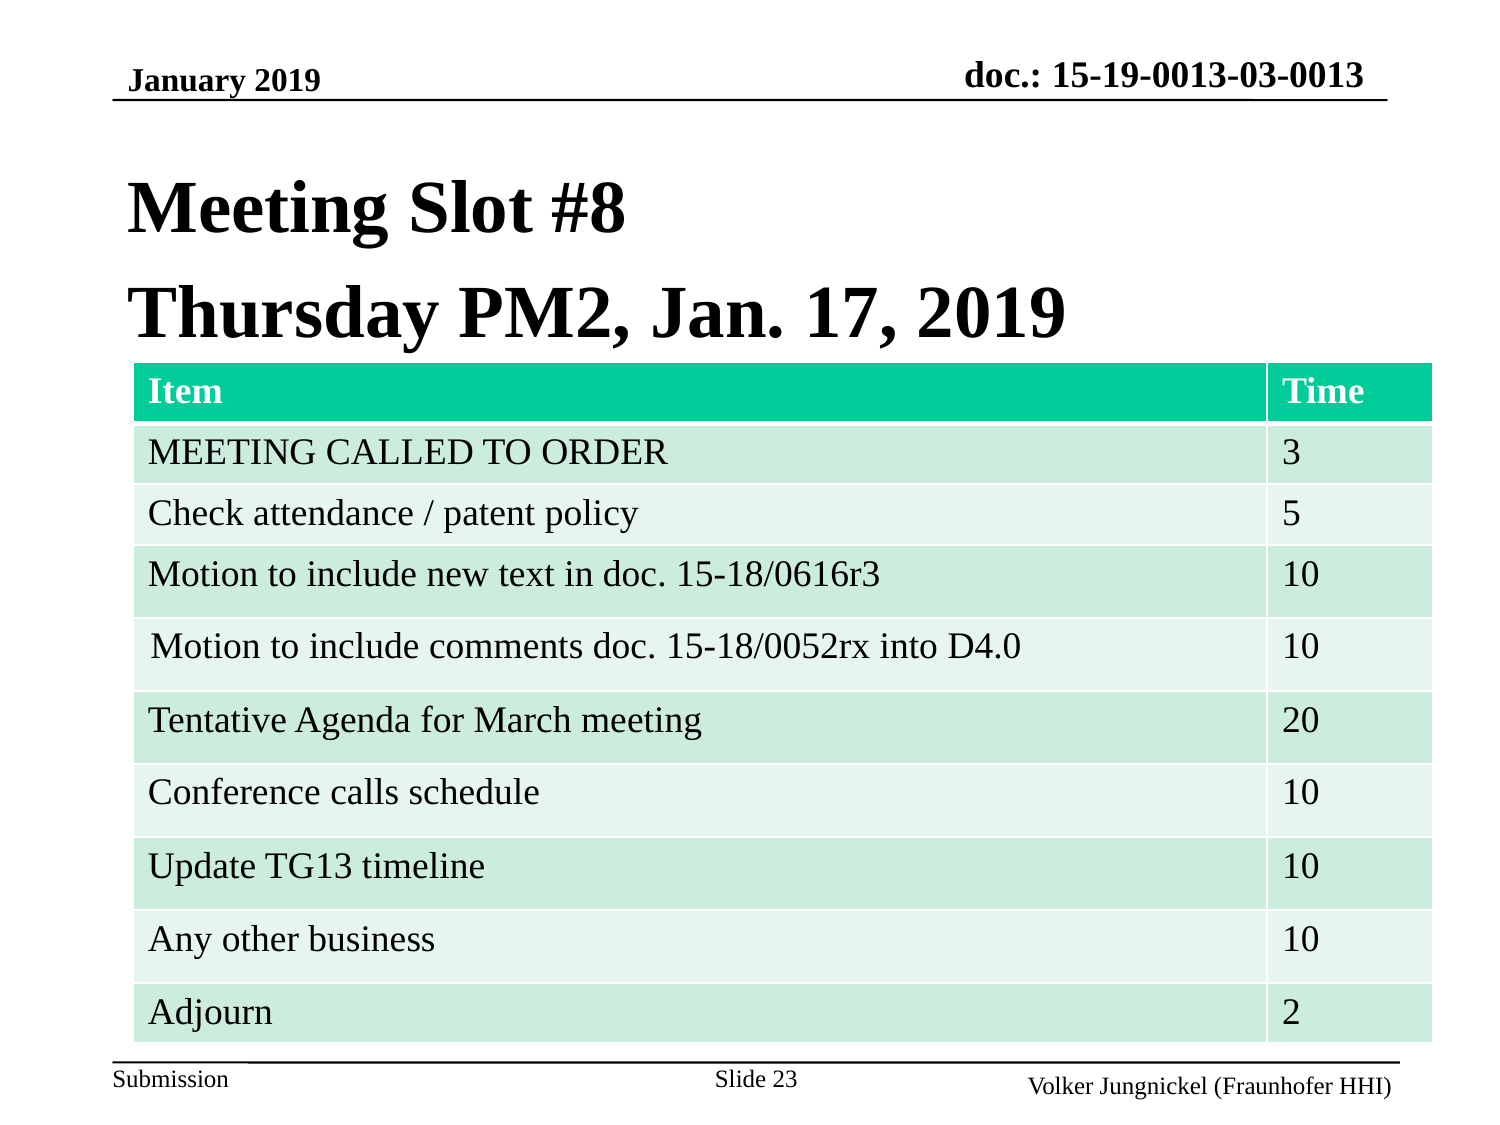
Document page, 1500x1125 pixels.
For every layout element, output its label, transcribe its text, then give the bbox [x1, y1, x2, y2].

table_cell Any other business [134, 911, 1266, 982]
table_cell 10 [1268, 546, 1432, 617]
table_cell 10 [1268, 765, 1432, 836]
table_cell 2 [1268, 984, 1432, 1042]
table_cell Update TG13 timeline [134, 838, 1266, 909]
table_cell Conference calls schedule [134, 765, 1266, 836]
table_cell Motion to include new text in doc. 15-18/0616r3 [134, 546, 1266, 617]
table_cell MEETING CALLED TO ORDER [134, 426, 1266, 483]
table_cell Check attendance / patent policy [134, 485, 1266, 544]
table_cell Adjourn [134, 984, 1266, 1042]
table_cell 5 [1268, 485, 1432, 544]
slide_number Slide 23 [711, 1061, 801, 1093]
table_header Item [134, 363, 1266, 421]
text_box Meeting Slot #8 Thursday PM2, Jan. 17, 2019 [112, 149, 1388, 425]
table_cell 3 [1268, 426, 1432, 483]
text_box January 2019 [112, 50, 425, 147]
table_cell 10 [1268, 619, 1432, 690]
table_cell 10 [1268, 911, 1432, 982]
table_cell 10 [1268, 838, 1432, 909]
footer Volker Jungnickel (Fraunhofer HHI) [1012, 1062, 1439, 1100]
table_cell Tentative Agenda for March meeting [134, 692, 1266, 763]
table_header Time [1268, 363, 1432, 421]
table_cell Motion to include comments doc. 15-18/0052rx into D4.0 [134, 619, 1266, 690]
table_cell 20 [1268, 692, 1432, 763]
